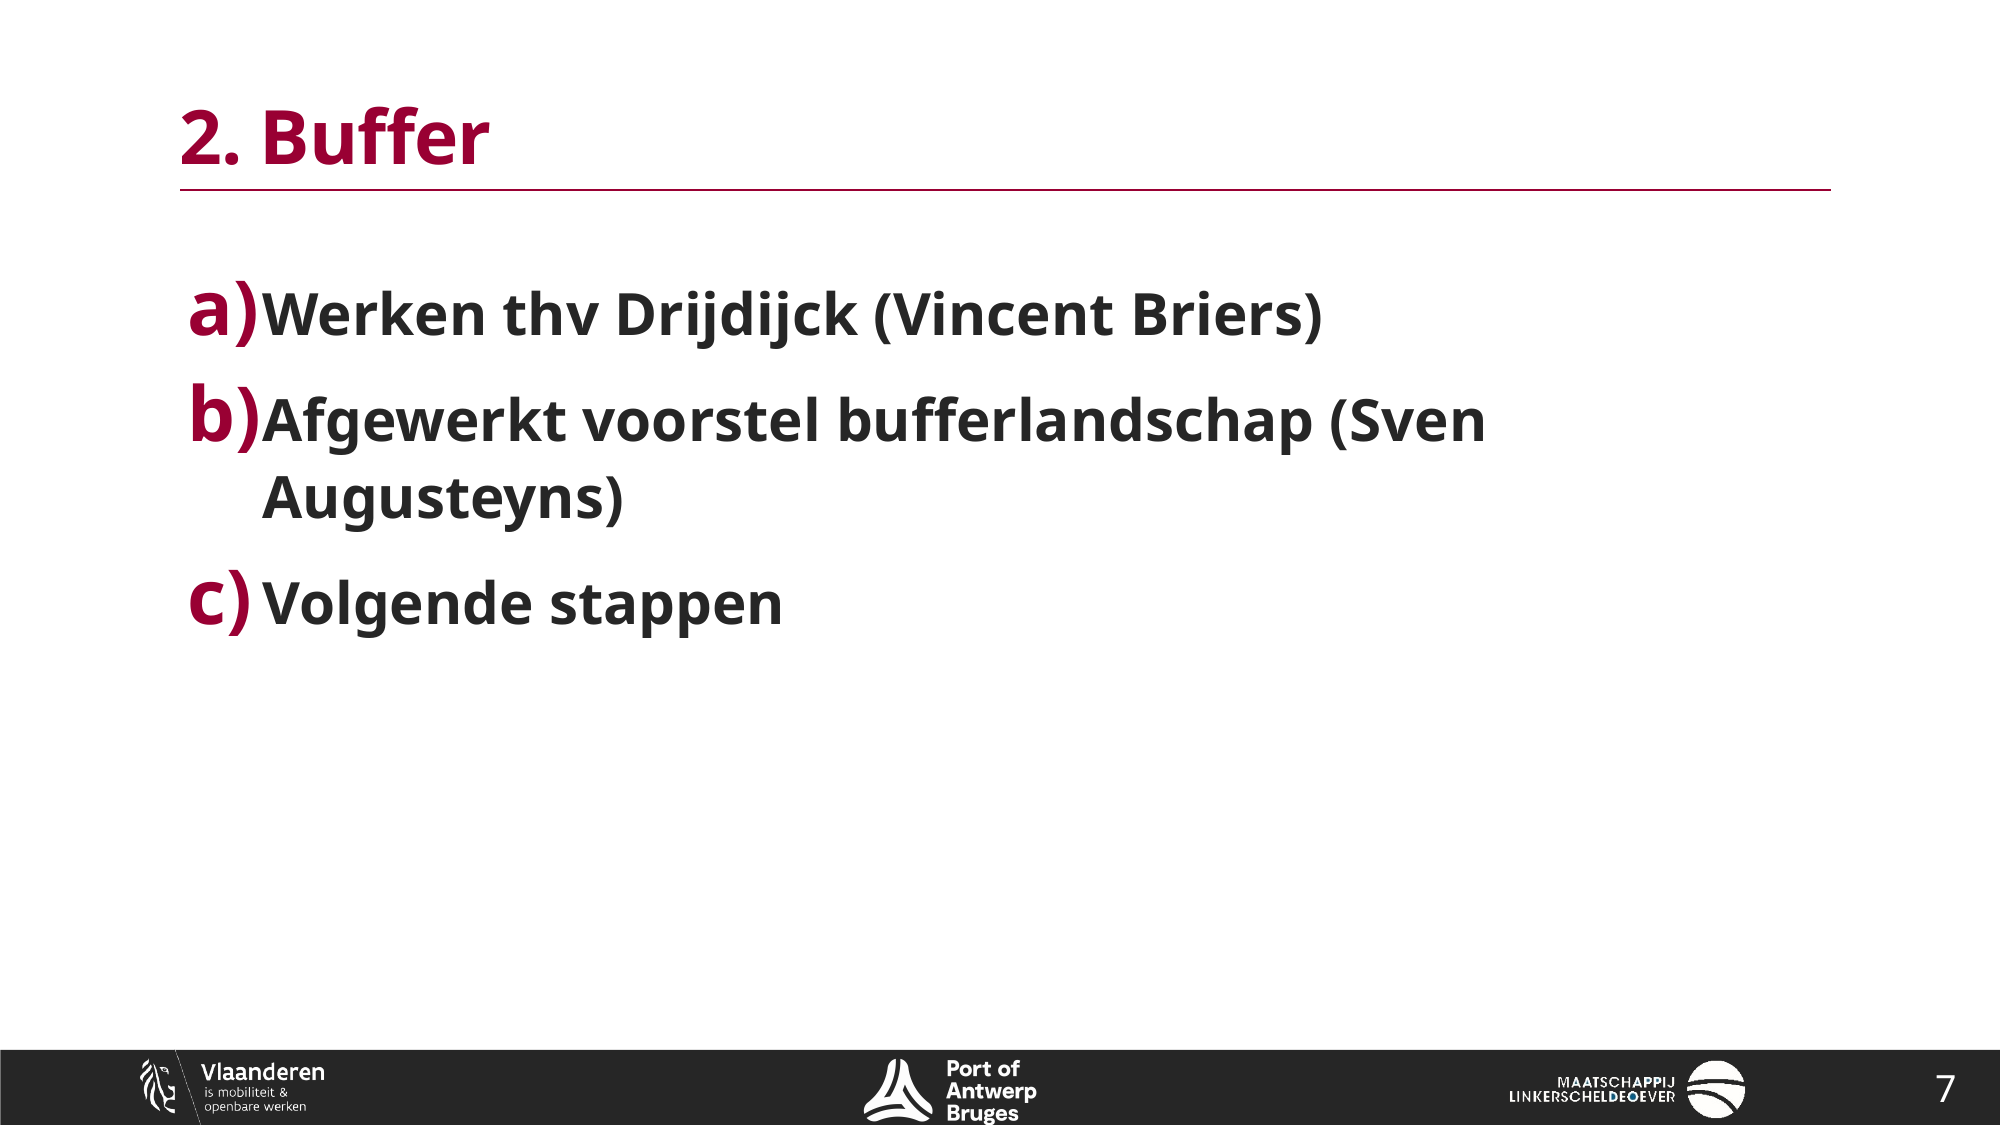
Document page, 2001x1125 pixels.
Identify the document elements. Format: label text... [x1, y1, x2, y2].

list Werken thv Drijdijck (Vincent Briers) Afgewerkt voorstel bufferlandschap (Sven Augusteyns) Volgende stappen [172, 262, 1815, 898]
title 2. Buffer [164, 47, 1815, 189]
picture [861, 1056, 1039, 1125]
picture [1470, 1054, 1785, 1121]
